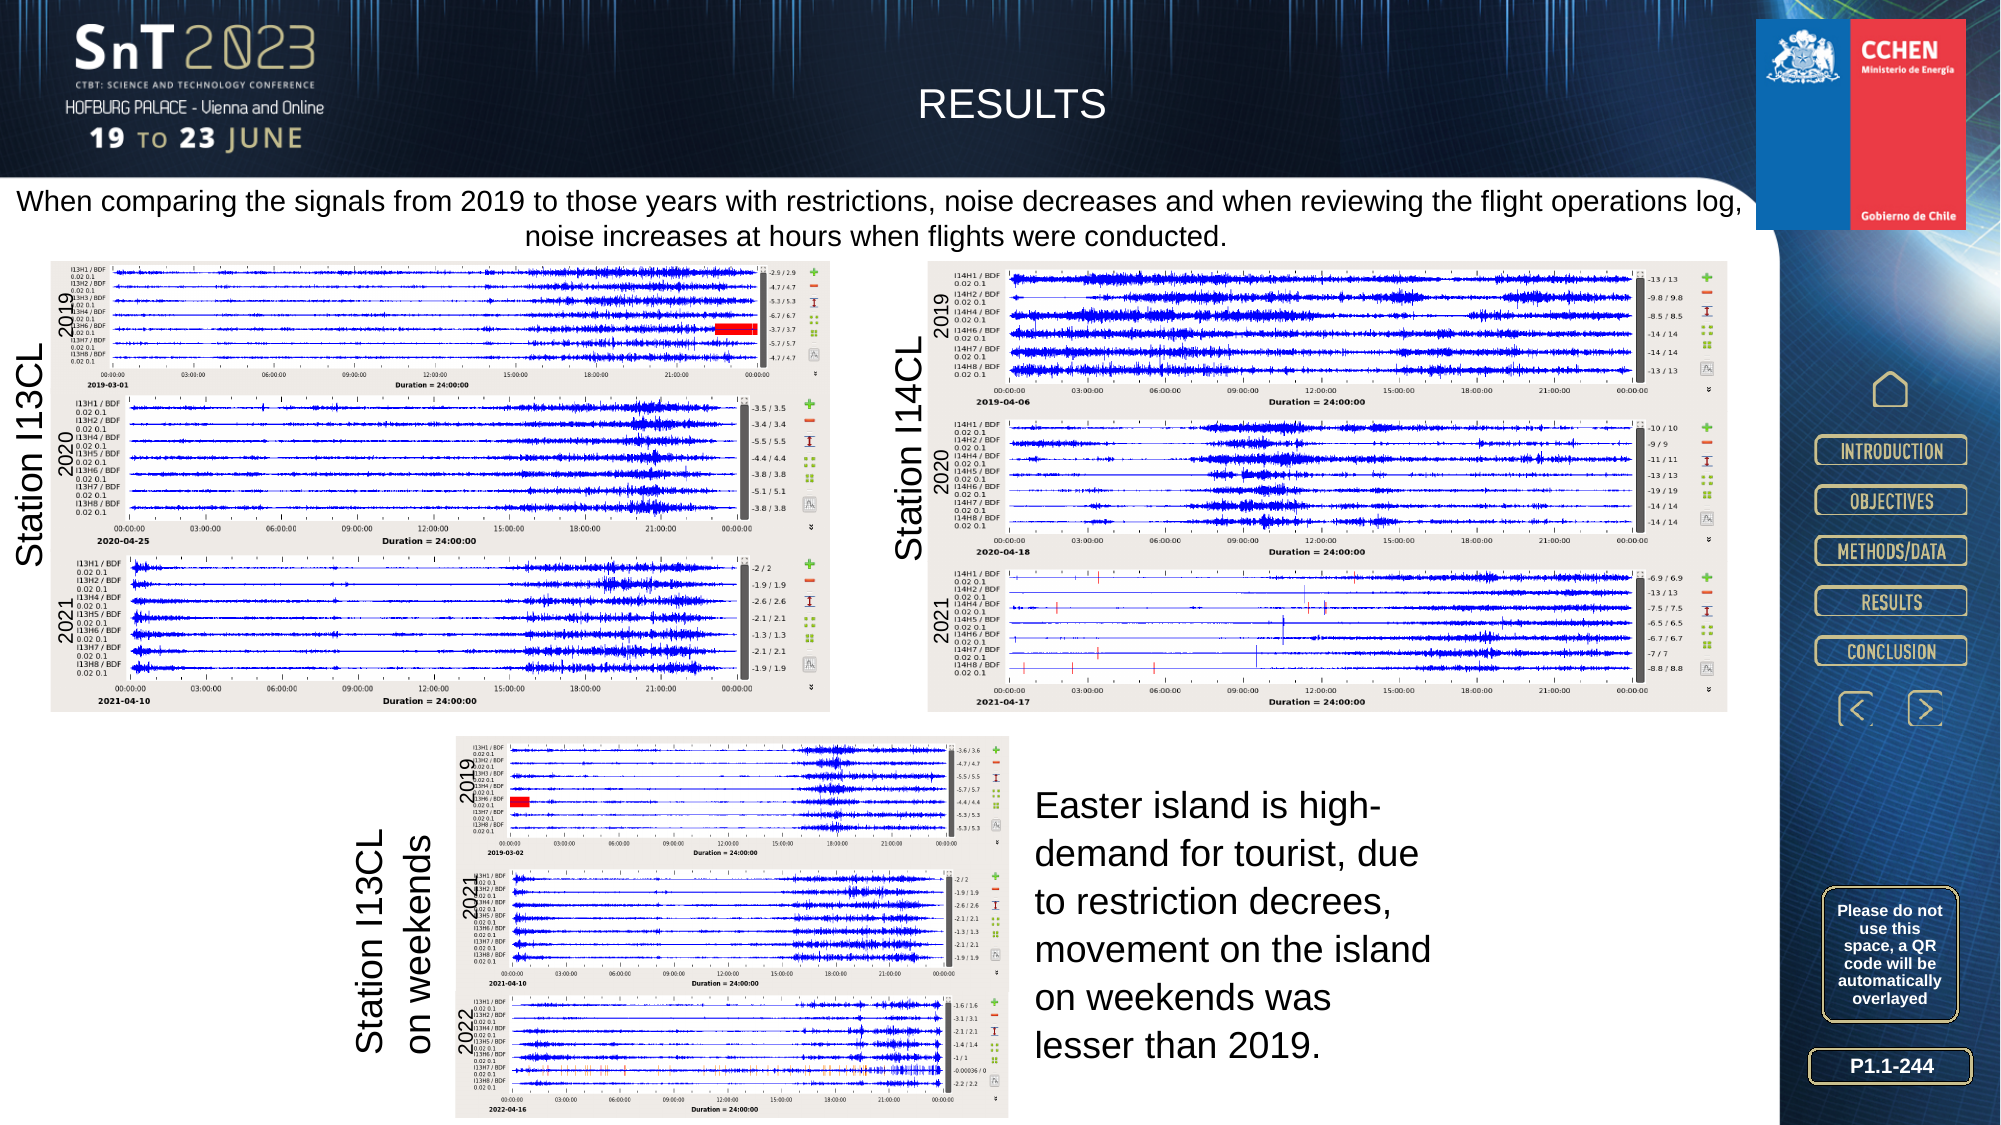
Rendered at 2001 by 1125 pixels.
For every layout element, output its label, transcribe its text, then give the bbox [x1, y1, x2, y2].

text_box Station I13CL on weekends [334, 784, 442, 1070]
text_box When comparing the signals from 2019 to those years with restrictions, noise decreases and when reviewing the flight operations log, noise increases at hours when flights were conducted. [0, 175, 1768, 260]
text_box Please do not use this space, a QR code will be automatically overlayed [1821, 894, 1959, 1017]
text_box RESULTS [359, 43, 1676, 136]
text_box P1.1-244 [1824, 1047, 1960, 1086]
picture [0, 0, 2001, 1125]
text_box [0, 260, 831, 712]
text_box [873, 260, 1728, 712]
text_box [442, 736, 1010, 1118]
text_box Easter island is high-demand for tourist, due to restriction decrees, movement on the island on weekends was lesser than 2019. [1019, 770, 1453, 1074]
